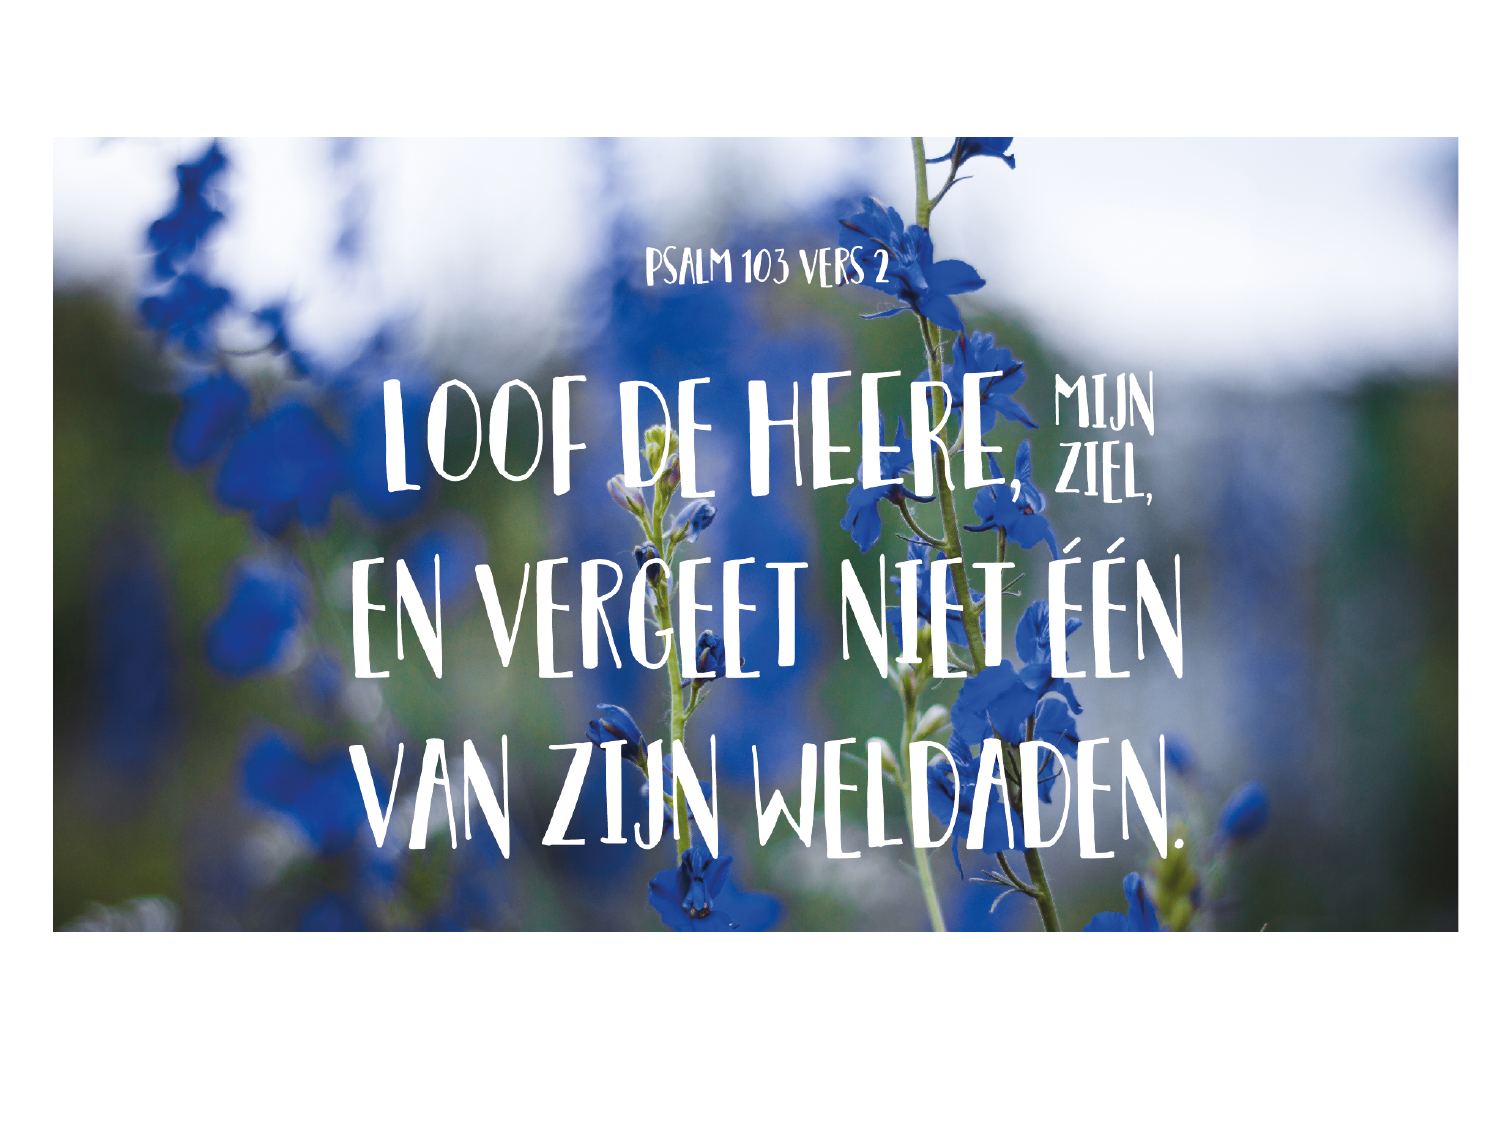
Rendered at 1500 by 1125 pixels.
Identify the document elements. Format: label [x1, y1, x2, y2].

list [52, 136, 1459, 932]
